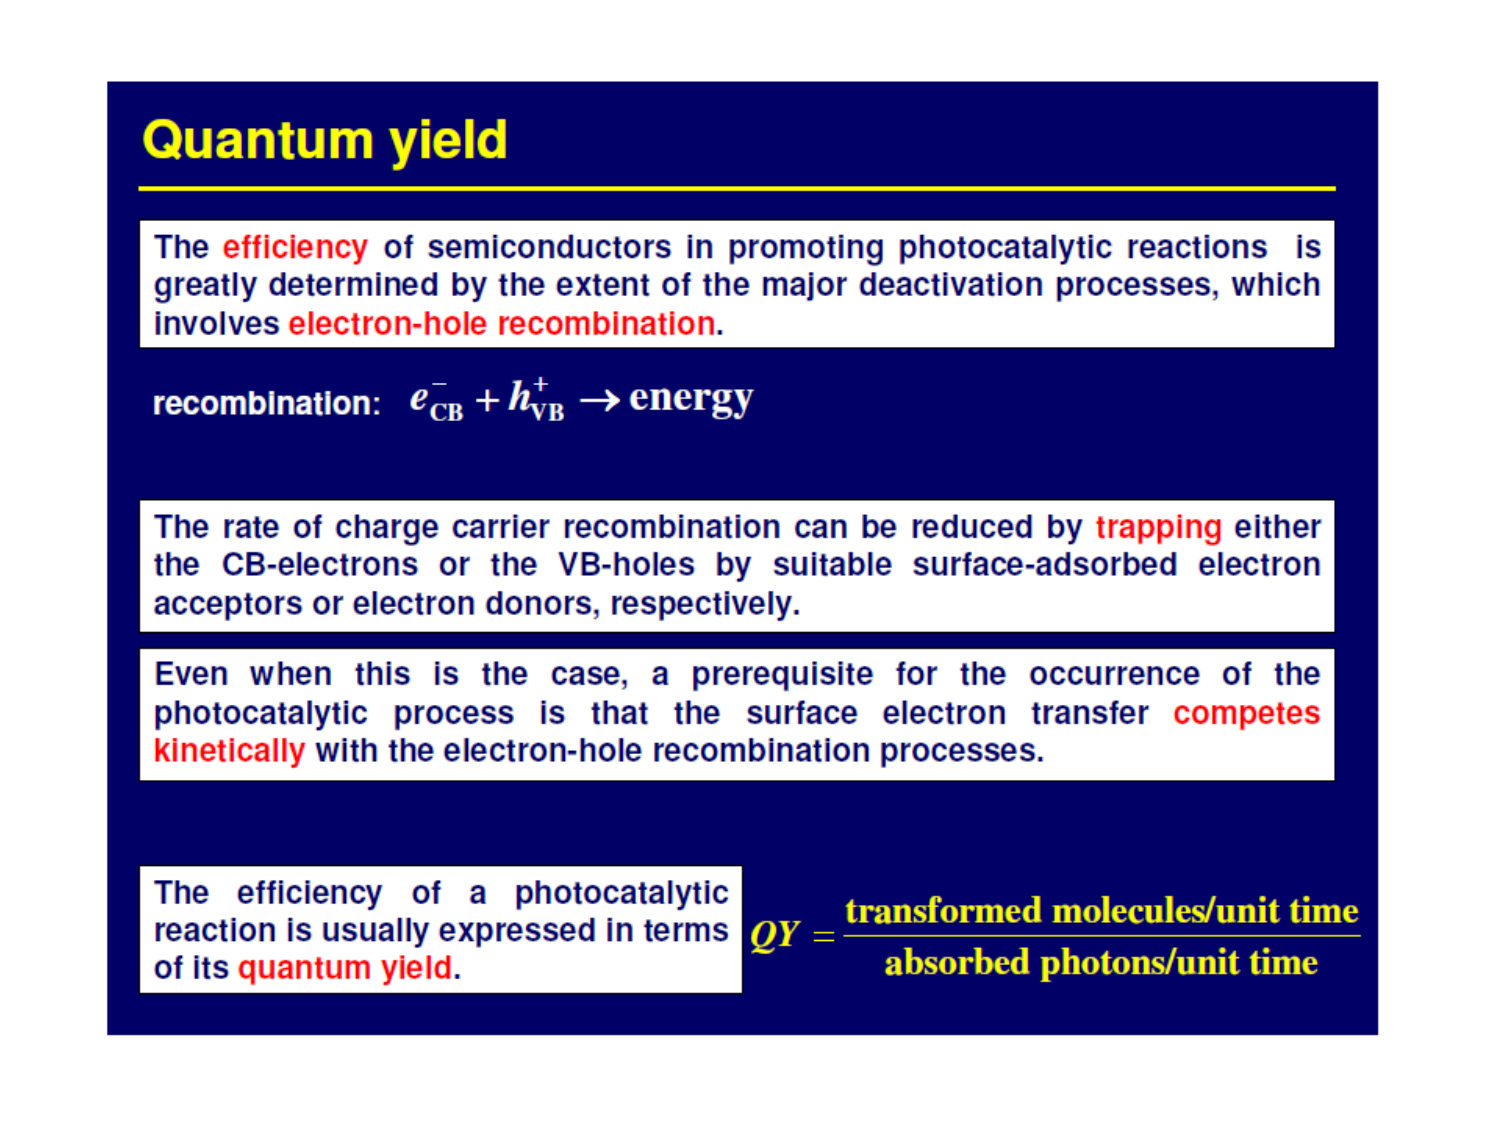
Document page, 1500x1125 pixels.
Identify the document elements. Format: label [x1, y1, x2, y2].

picture [94, 73, 1405, 1051]
